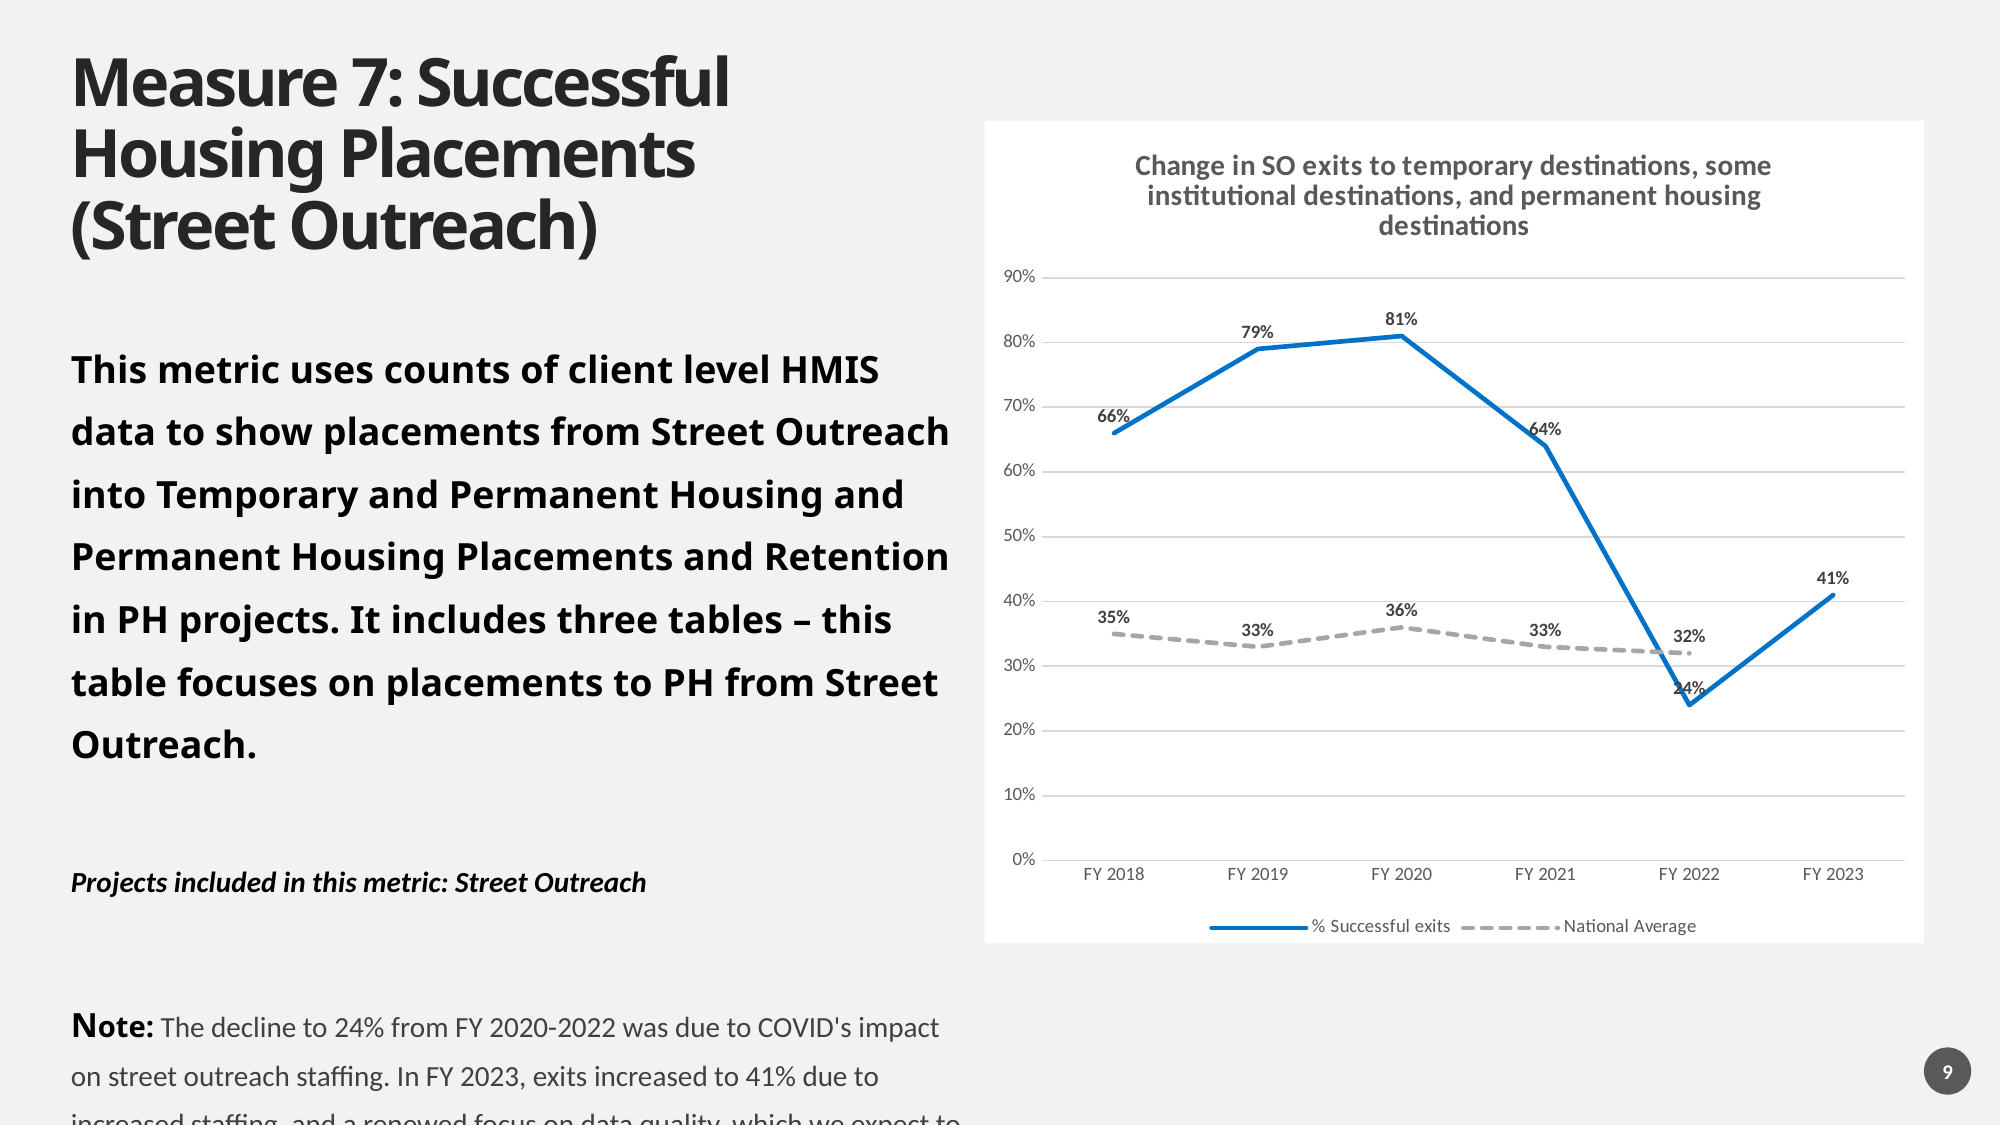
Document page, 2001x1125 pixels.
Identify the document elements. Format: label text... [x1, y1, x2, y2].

slide_number 9 [1923, 1047, 1972, 1095]
chart [984, 120, 1924, 944]
title Measure 7: Successful Housing Placements (Street Outreach) [70, 120, 741, 192]
list This metric uses counts of client level HMIS data to show placements from Street Outreach into Temporary and Permanent Housing and Permanent Housing Placements and Retention in PH projects. It includes three tables – this table focuses on placements to PH from Street Outreach. Projects included in this metric: Street Outreach Note: The decline to 24% from FY 2020-2022 was due to COVID's impact on street outreach staffing. In FY 2023, exits increased to 41% due to increased staffing, and a renewed focus on data quality, which we expect to continue into the coming years. [70, 328, 975, 1016]
